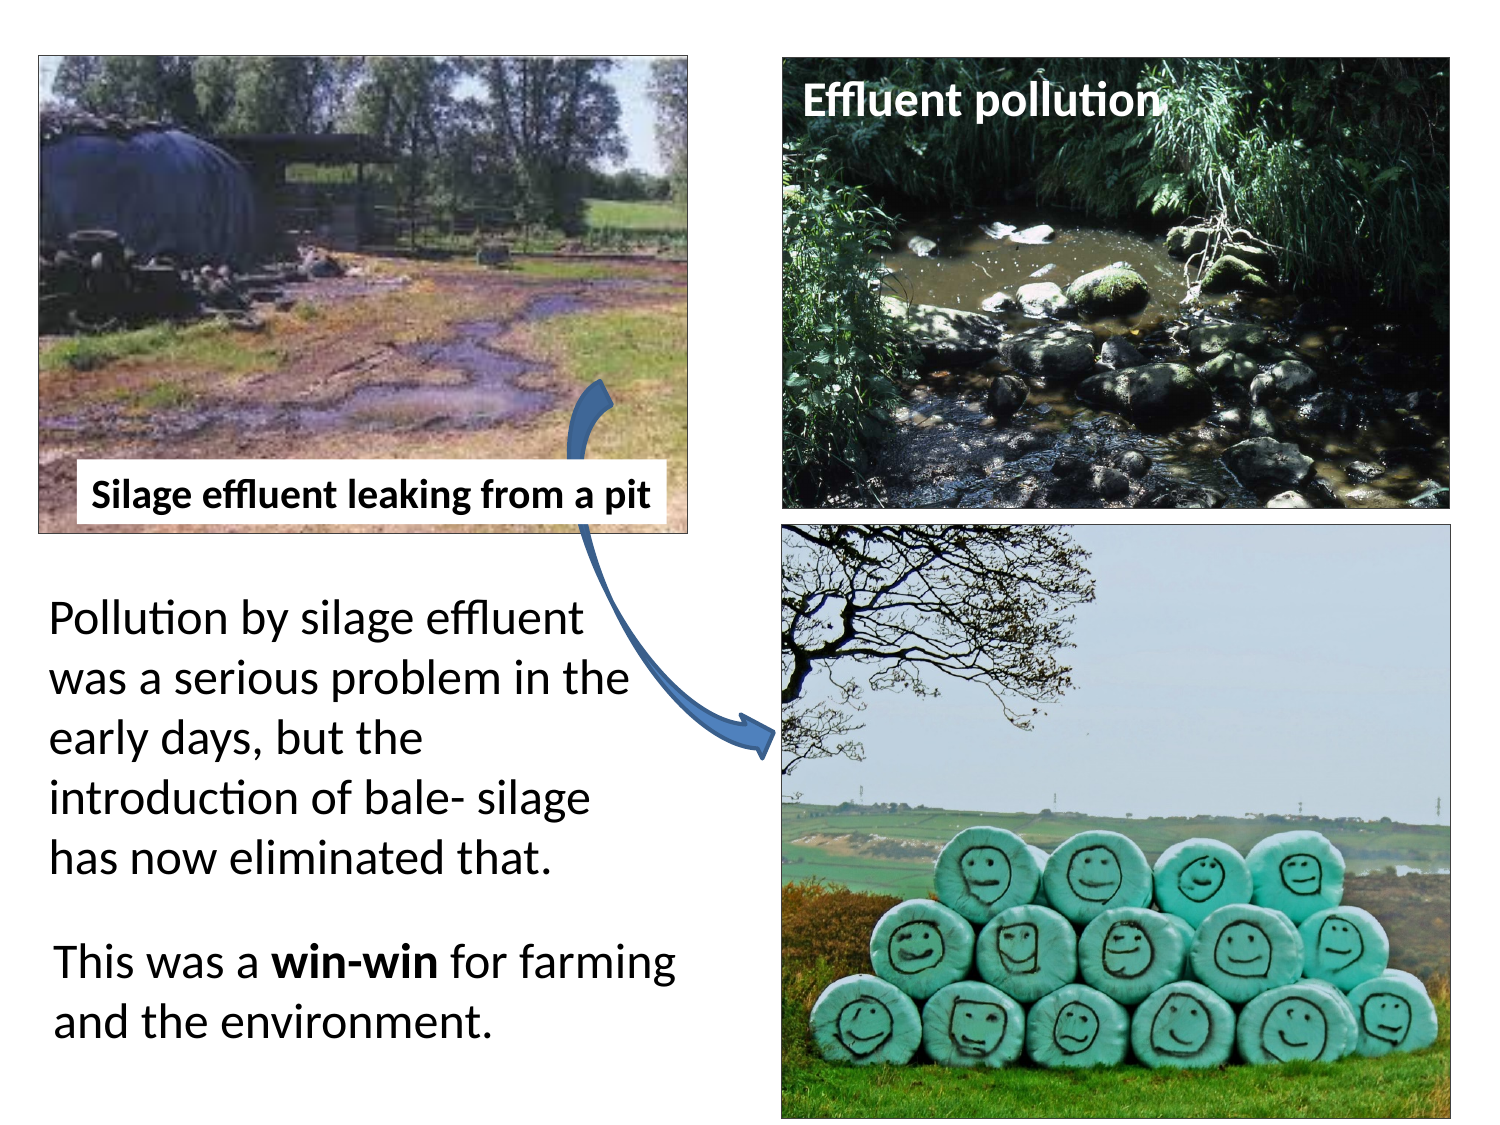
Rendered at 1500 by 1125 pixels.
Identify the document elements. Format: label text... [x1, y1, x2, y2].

picture [38, 55, 688, 535]
picture [781, 523, 1451, 1119]
picture [782, 57, 1451, 510]
text_box Pollution by silage effluent was a serious problem in the early days, but the introduction of bale- silage has now eliminated that. [33, 576, 670, 892]
text_box This was a win-win for farming and the environment. [38, 920, 755, 1101]
text_box [670, 678, 776, 761]
text_box [583, 541, 604, 576]
